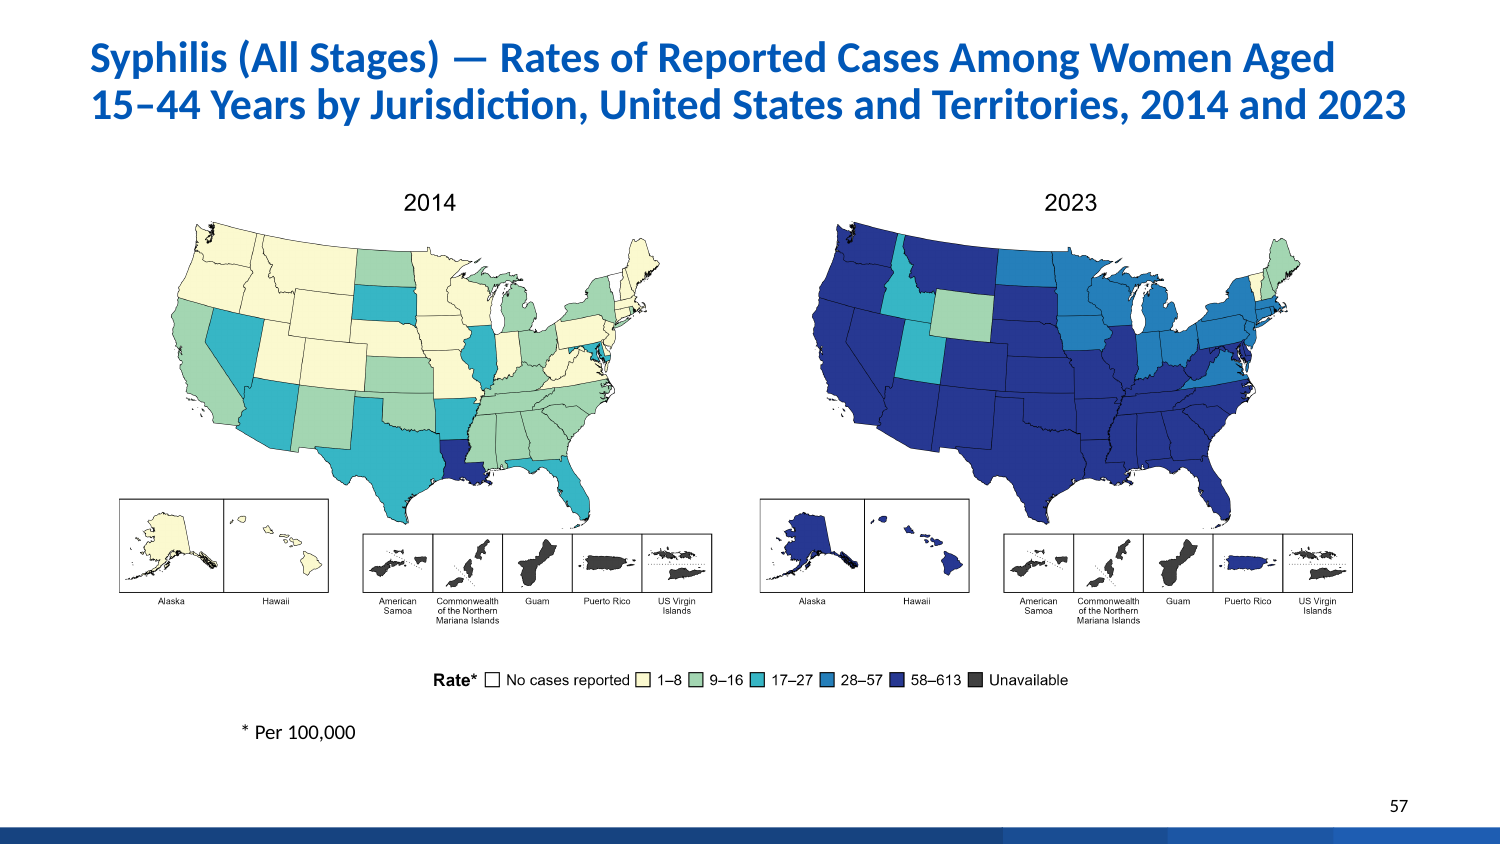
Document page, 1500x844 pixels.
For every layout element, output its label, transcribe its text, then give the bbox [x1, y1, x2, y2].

list * Per 100,000 [225, 714, 1275, 820]
picture [116, 166, 1382, 694]
title Syphilis (All Stages) — Rates of Reported Cases Among Women Aged 15–44 Years by Jurisdiction, United States and Territories, 2014 and 2023 [75, 19, 1425, 144]
